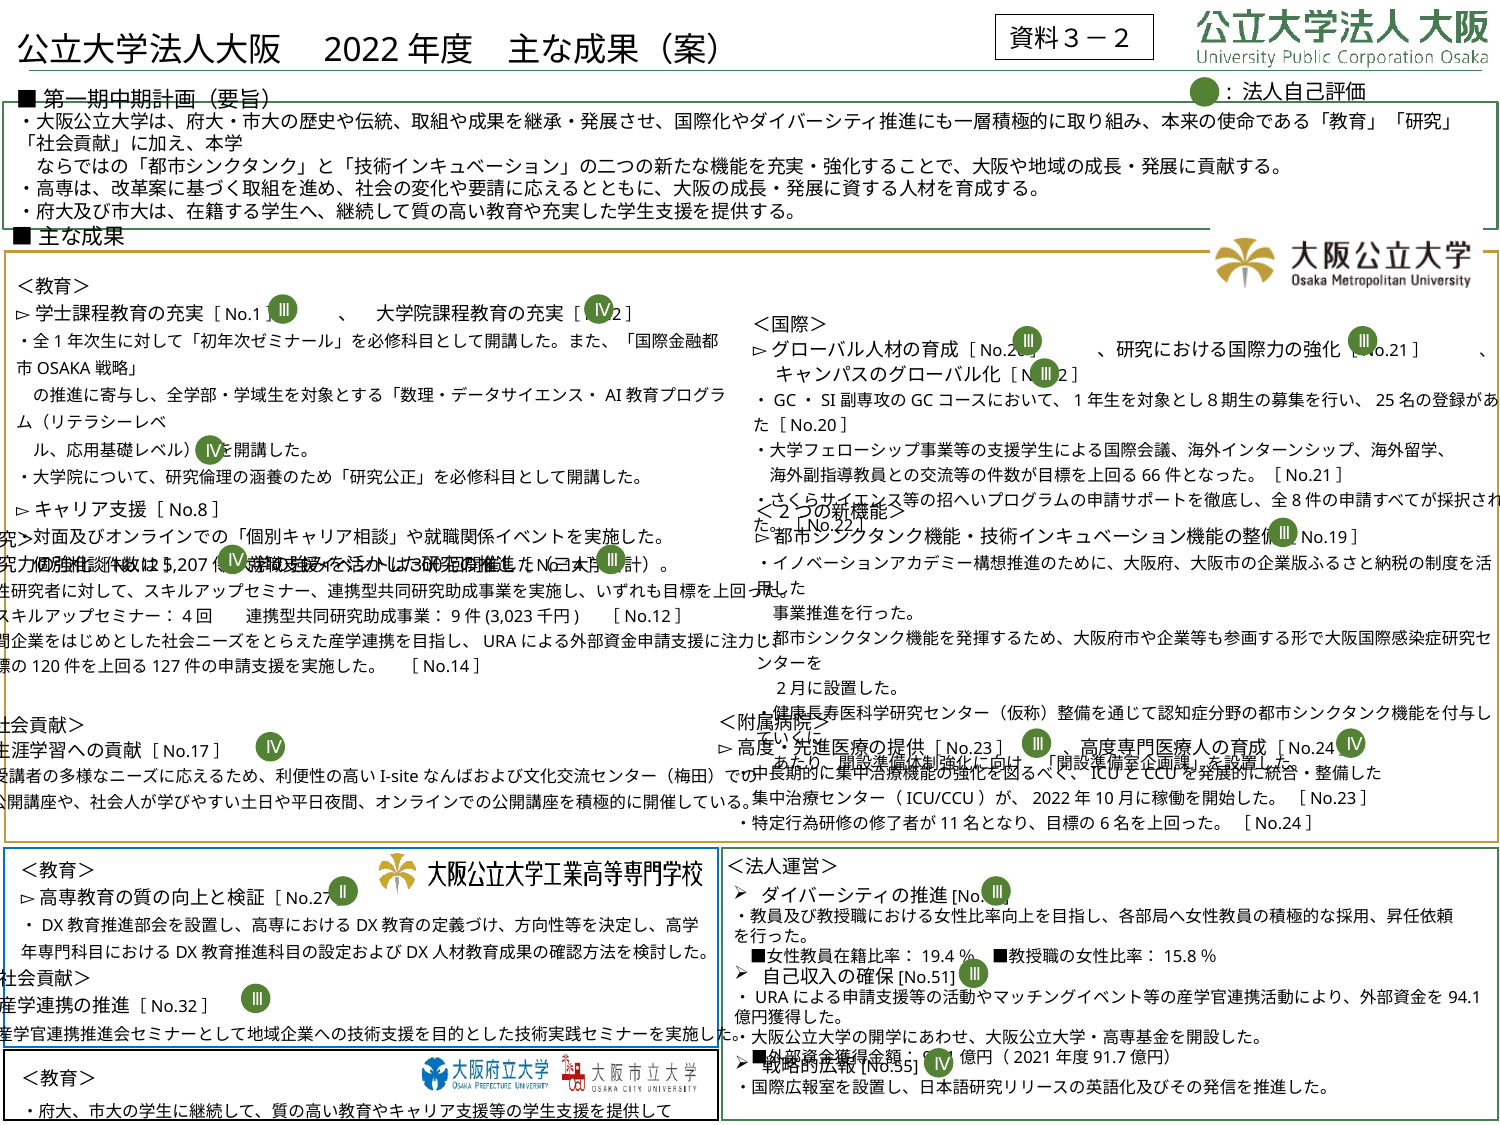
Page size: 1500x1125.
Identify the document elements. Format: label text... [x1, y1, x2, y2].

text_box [4, 846, 731, 1080]
text_box [721, 1074, 1499, 1121]
text_box 資料３－２ [995, 14, 1154, 60]
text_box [7, 1049, 700, 1125]
text_box [3, 1049, 7, 1121]
text_box [1188, 76, 1211, 108]
picture [1189, 2, 1498, 72]
text_box ダイバーシティの推進[No.49] ・教員及び教授職における女性比率向上を目指し、各部局へ女性教員の積極的な採用、昇任依頼を行った。 ■女性教員在籍比率：19.4％ ■教授職の女性比率：15.8％ [731, 876, 1484, 974]
text_box Ⅲ [957, 957, 990, 990]
text_box [854, 847, 1499, 956]
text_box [1, 228, 1500, 843]
text_box 戦略的広報[No.55] ・国際広報室を設置し、日本語研究リリースの英語化及びその発信を推進した。 [719, 1046, 1344, 1104]
text_box ・大阪公立大学は、府大・市大の歴史や伝統、取組や成果を継承・発展させ、国際化やダイバーシティ推進にも一層積極的に取り組み、本来の使命である「教育」「研究」「社会貢献」に加え、本学 ならではの「都市シンクタンク」と「技術インキュベーション」の二つの新たな機能を充実・強化することで、大阪や地域の成長・発展に貢献する。 ・高専は、改革案に基づく取組を進め、社会の変化や要請に応えるとともに、大阪の成長・発展に資する人材を育成する。 ・府大及び市大は、在籍する学生へ、継続して質の高い教育や充実した学生支援を提供する。 [2, 102, 1498, 228]
text_box Ⅳ [922, 1047, 955, 1079]
text_box : 法人自己評価 [1211, 70, 1500, 111]
text_box Ⅲ [980, 875, 1012, 907]
text_box [700, 1080, 719, 1121]
text_box ■第一期中期計画（要旨） [2, 78, 299, 120]
text_box ■主な成果 [0, 215, 141, 257]
text_box 公立大学法人大阪 2022年度 主な成果（案） [1, 20, 1124, 76]
text_box ＜法人運営＞ [731, 847, 854, 876]
text_box 自己収入の確保[No.51] ・URAによる申請支援等の活動やマッチングイベント等の産学官連携活動により、外部資金を94.1億円獲得した。 ・大阪公立大学の開学にあわせ、大阪公立大学・高専基金を開設した。 ■外部資金獲得金額：94.1億円（2021年度91.7億円） [731, 956, 1499, 1074]
